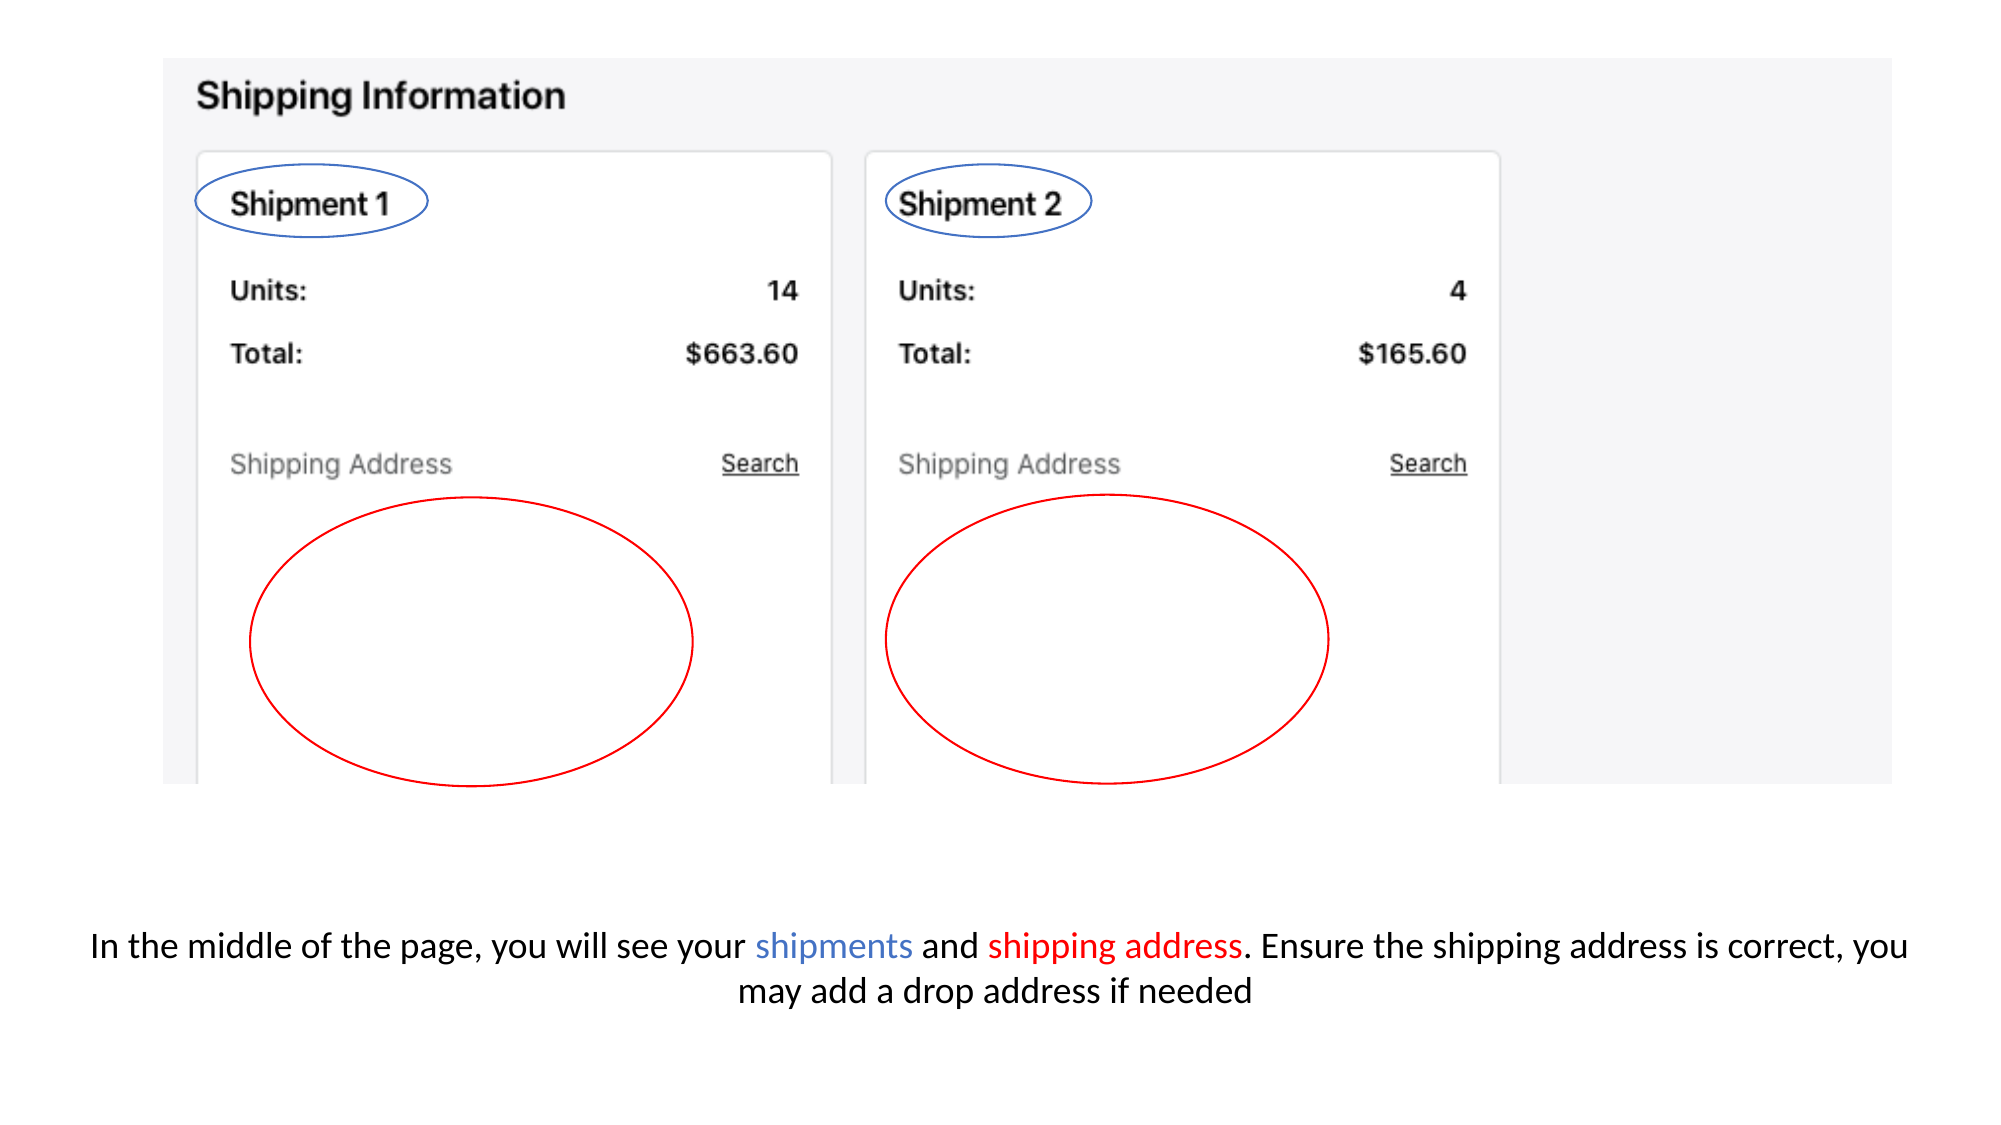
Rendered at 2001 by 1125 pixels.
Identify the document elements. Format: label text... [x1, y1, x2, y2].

text_box [424, 784, 519, 788]
picture [163, 58, 1892, 784]
text_box In the middle of the page, you will see your shipments and shipping address. Ensure the shipping address is correct, you may add a drop address if needed [42, 913, 1958, 1019]
text_box [226, 784, 822, 790]
